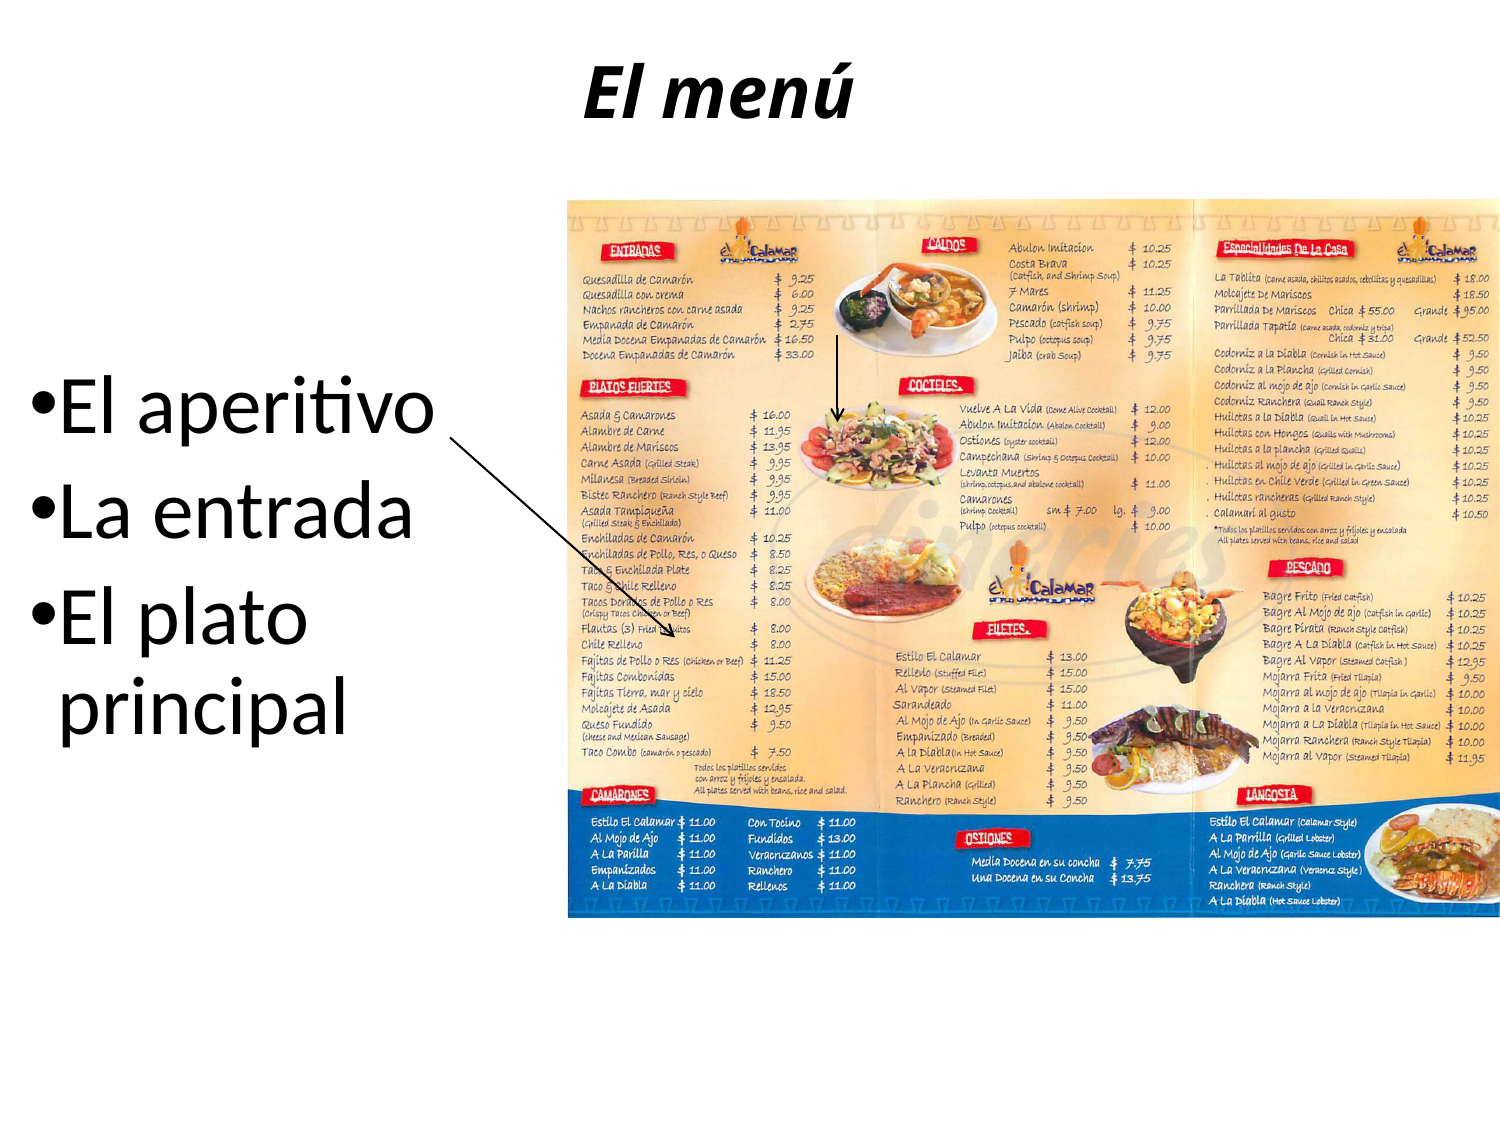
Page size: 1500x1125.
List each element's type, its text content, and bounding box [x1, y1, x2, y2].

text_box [449, 437, 675, 638]
picture [567, 199, 1500, 918]
title El menú [567, 25, 931, 166]
list El aperitivo La entrada El plato principal [14, 353, 567, 527]
